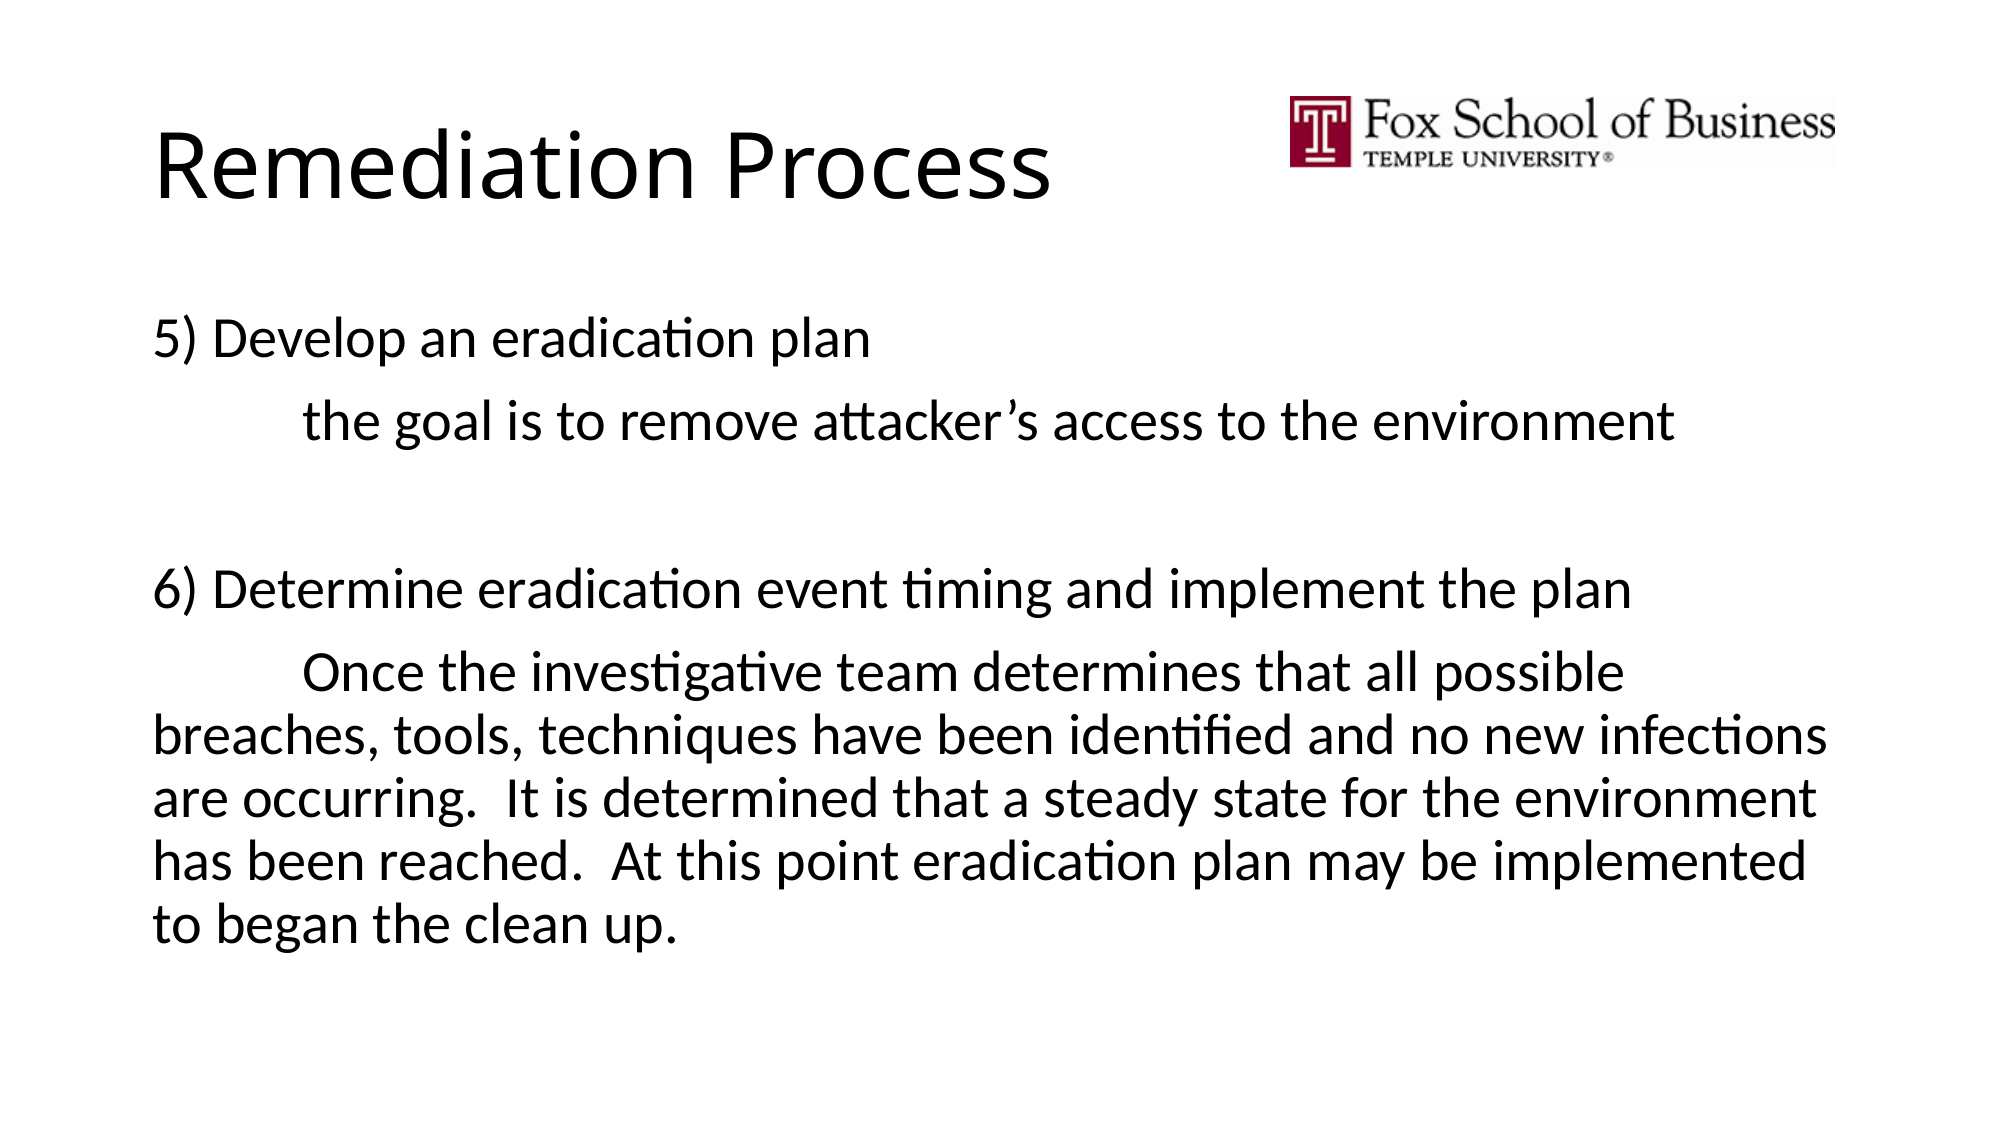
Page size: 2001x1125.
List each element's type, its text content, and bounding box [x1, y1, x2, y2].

title Remediation Process [137, 59, 1863, 278]
list 5) Develop an eradication plan the goal is to remove attacker’s access to the environment 6) Determine eradication event timing and implement the plan Once the investigative team determines that all possible breaches, tools, techniques have been identified and no new infections are occurring. It is determined that a steady state for the environment has been reached. At this point eradication plan may be implemented to began the clean up. [137, 299, 1863, 1014]
